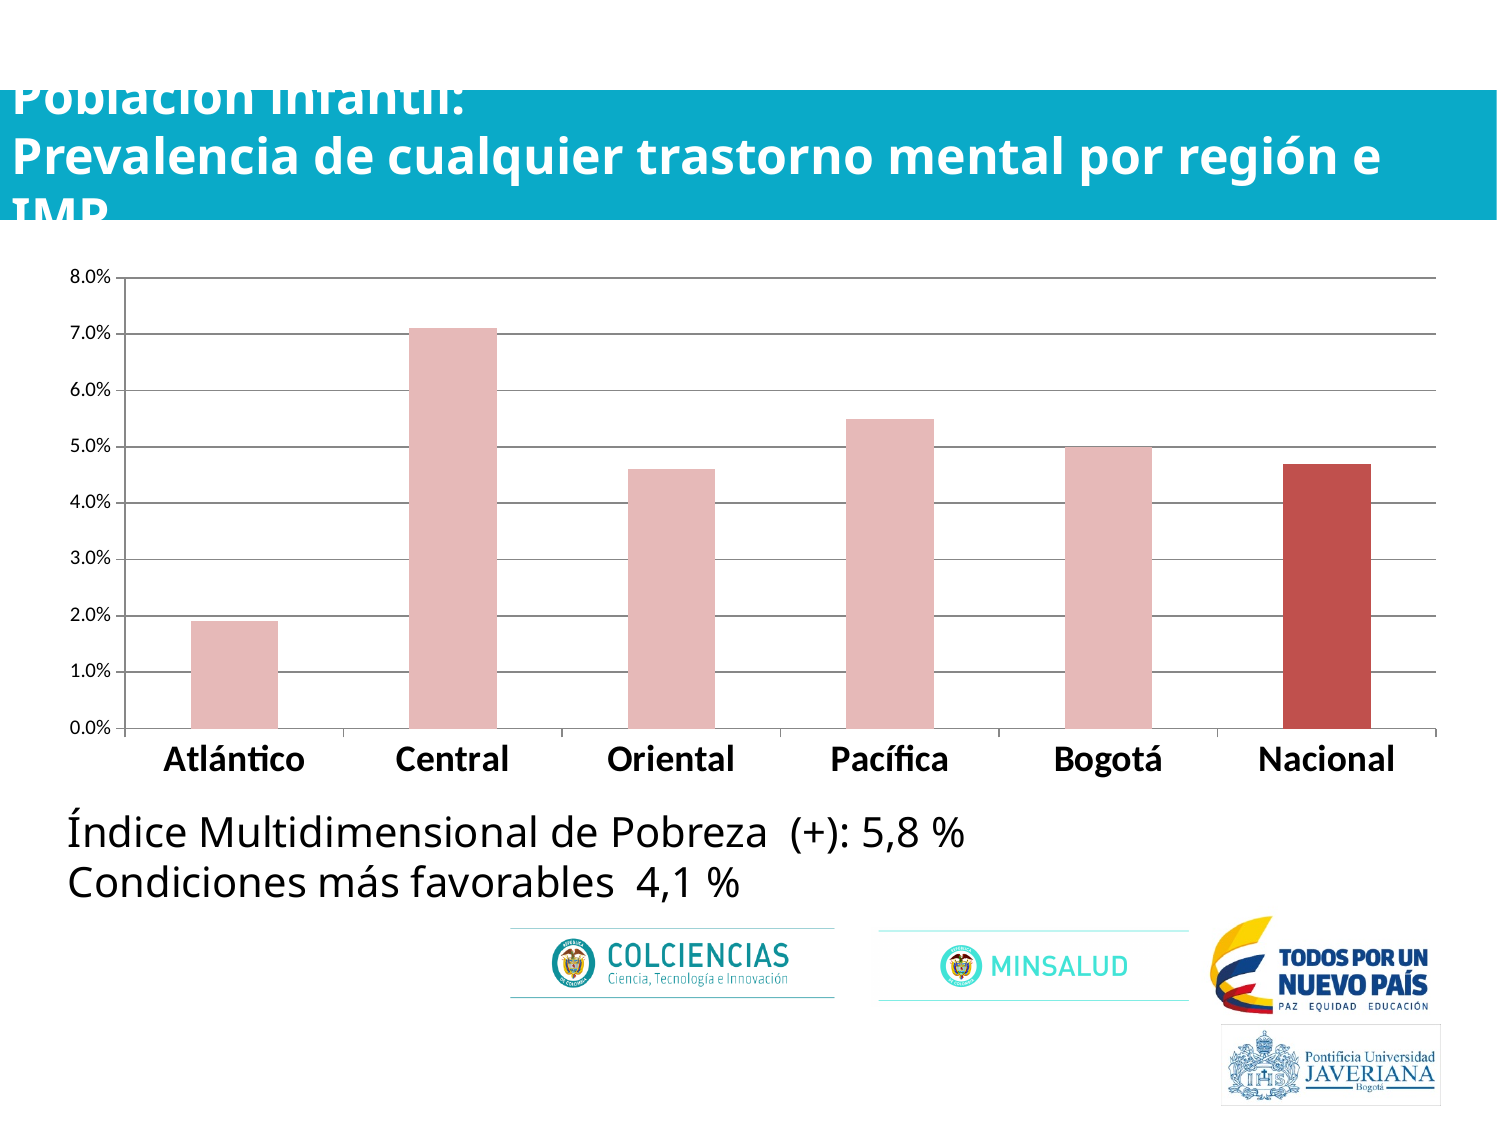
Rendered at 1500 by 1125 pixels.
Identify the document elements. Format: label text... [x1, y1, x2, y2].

text_box Índice Multidimensional de Pobreza (+): 5,8 % Condiciones más favorables 4,1 % [53, 800, 1319, 914]
chart [41, 256, 1465, 792]
picture [871, 905, 1441, 1106]
picture [490, 914, 845, 1020]
title Población infantil: Prevalencia de cualquier trastorno mental por región e IMP [0, 90, 1497, 220]
